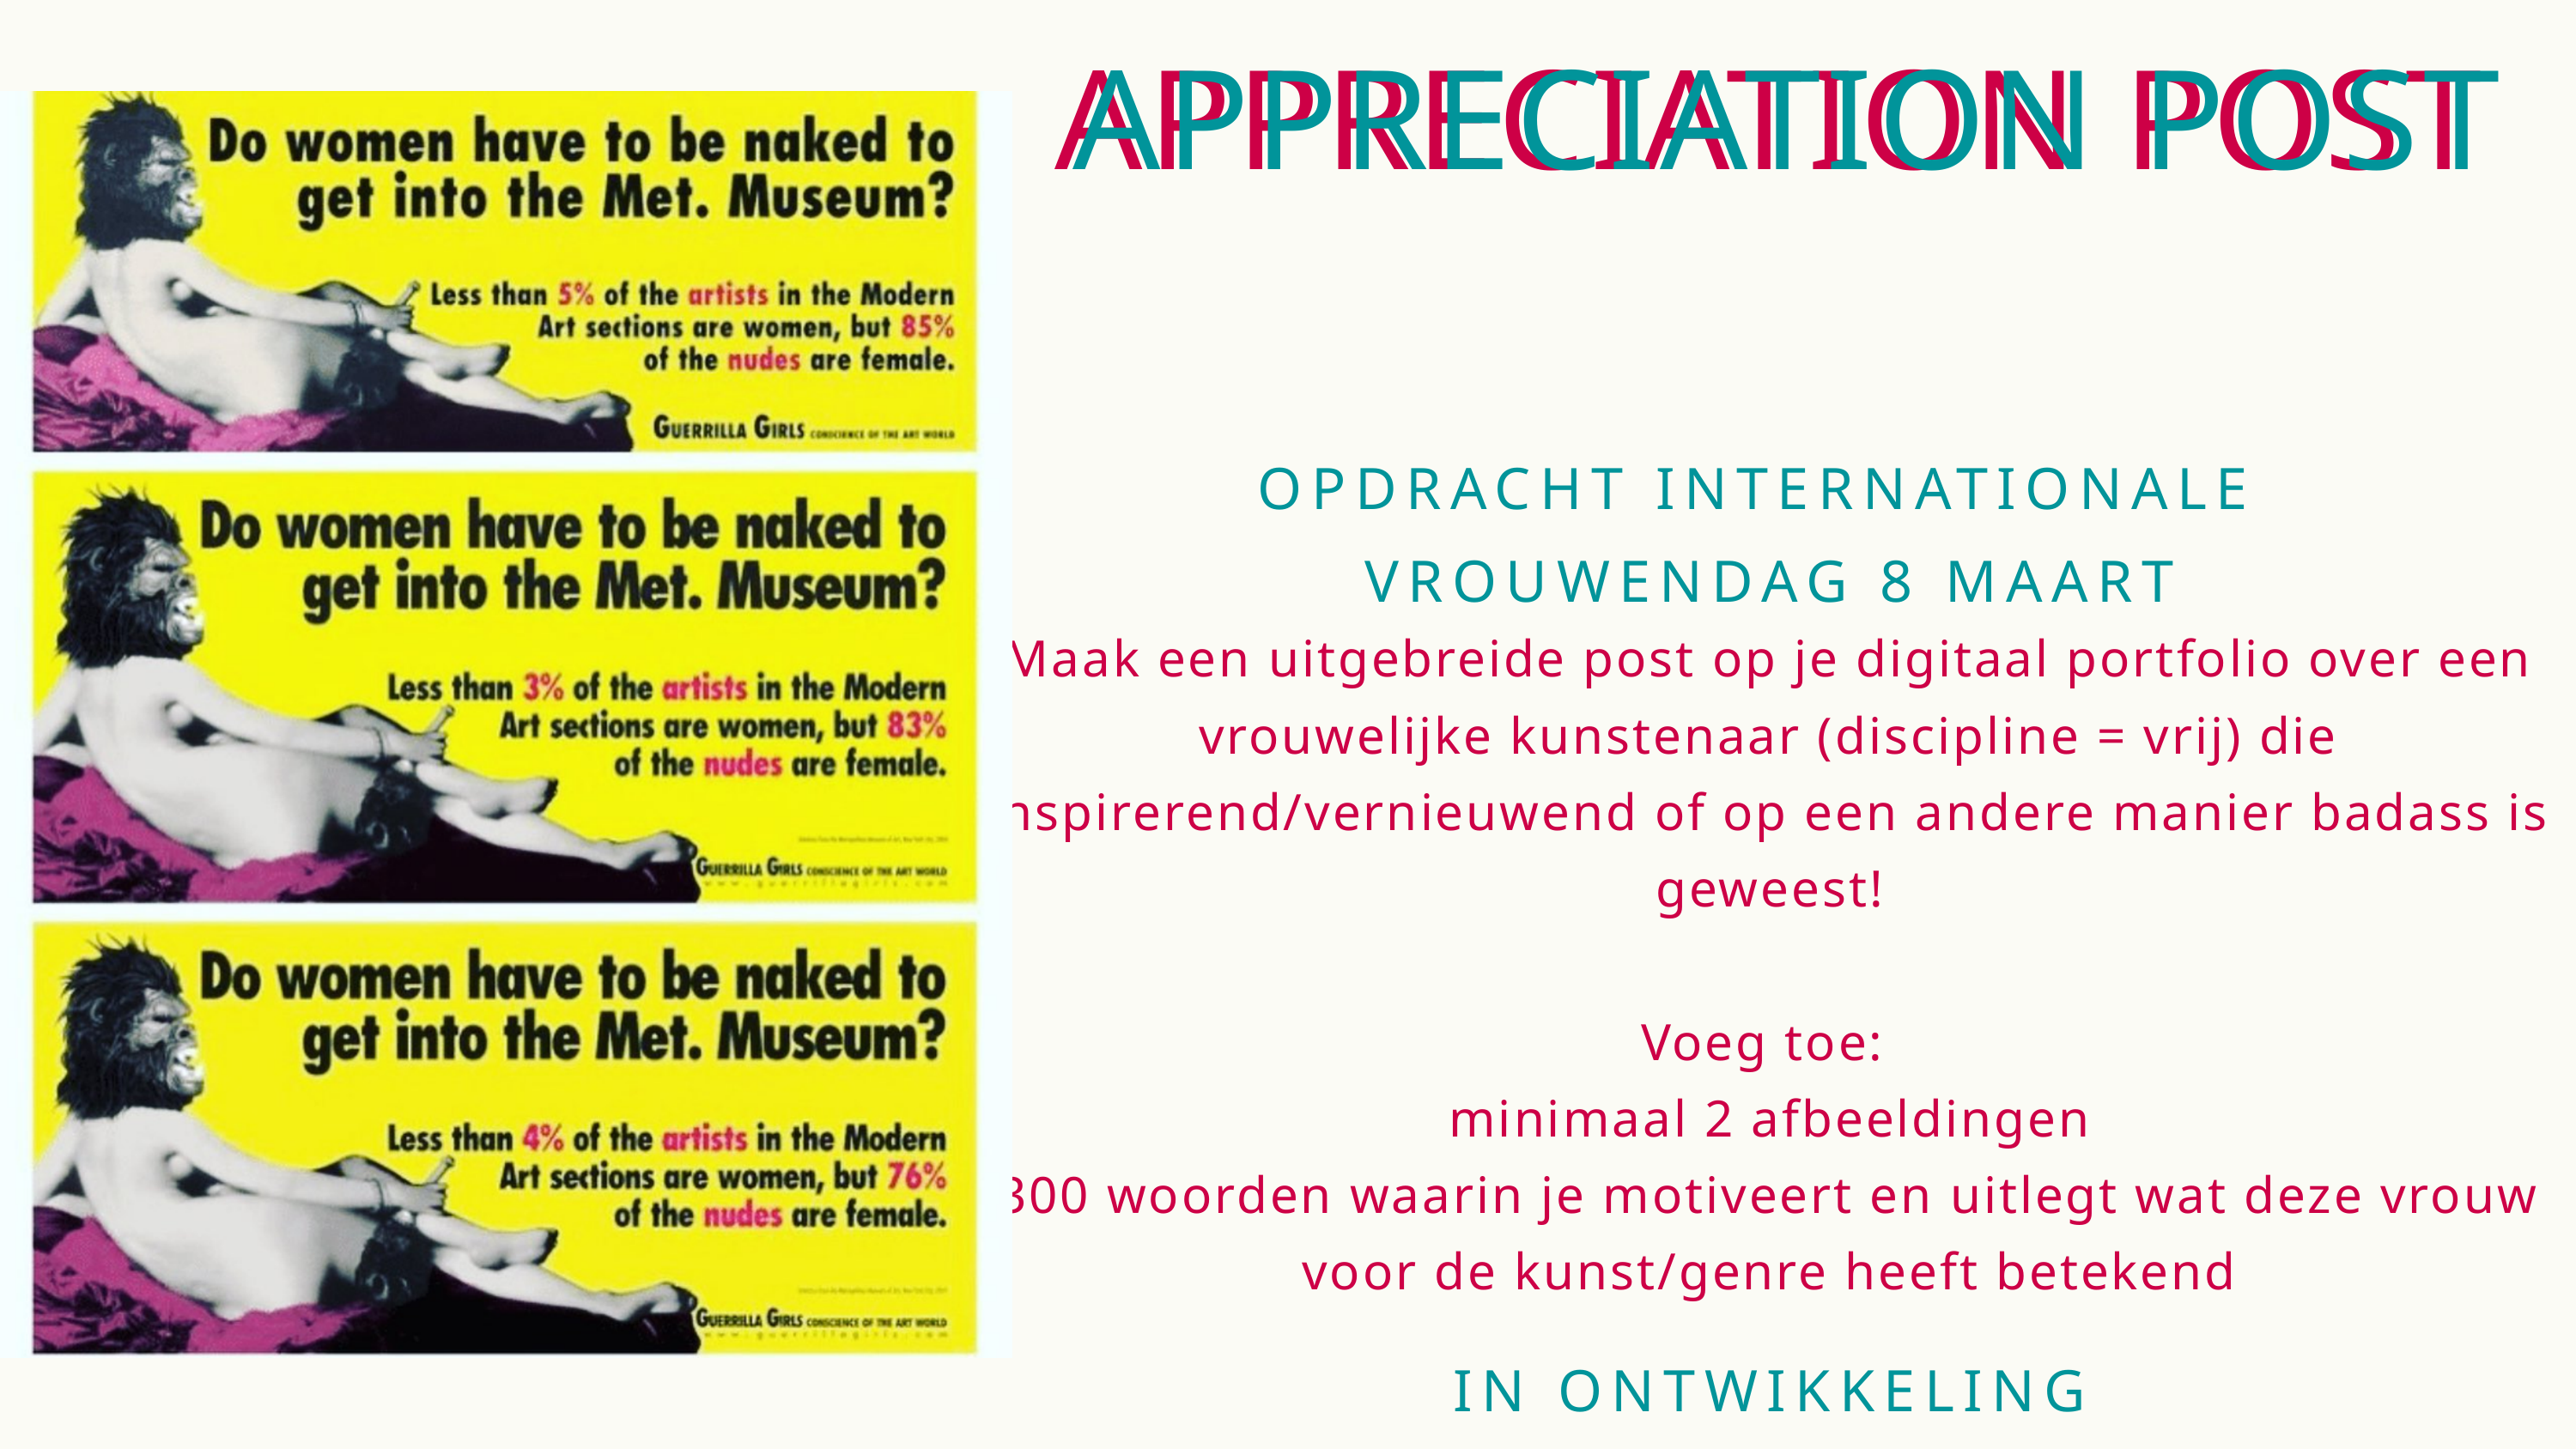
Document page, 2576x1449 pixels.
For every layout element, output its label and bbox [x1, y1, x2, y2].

text_box [963, 38, 2576, 1449]
text_box [0, 91, 958, 1358]
